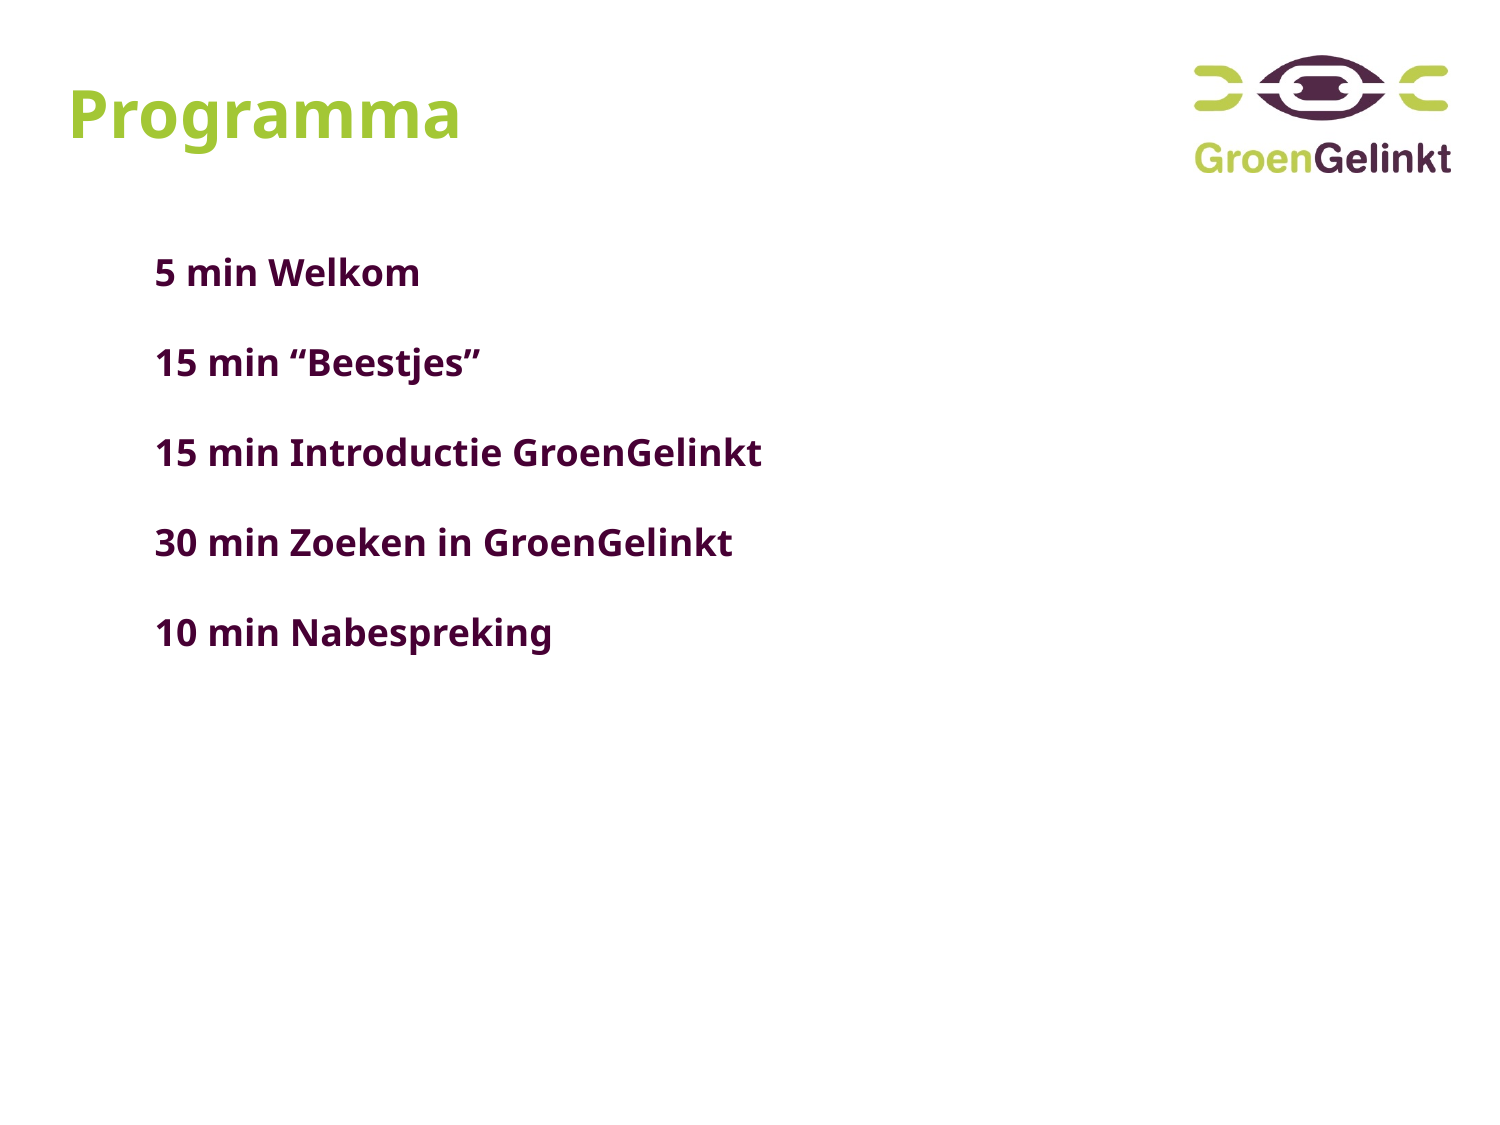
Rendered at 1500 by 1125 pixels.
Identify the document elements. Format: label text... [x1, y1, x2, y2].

text_box 5 min Welkom 15 min “Beestjes” 15 min Introductie GroenGelinkt 30 min Zoeken in GroenGelinkt 10 min Nabespreking [64, 196, 1388, 1125]
picture [1193, 54, 1451, 173]
text_box Programma [53, 64, 1140, 160]
